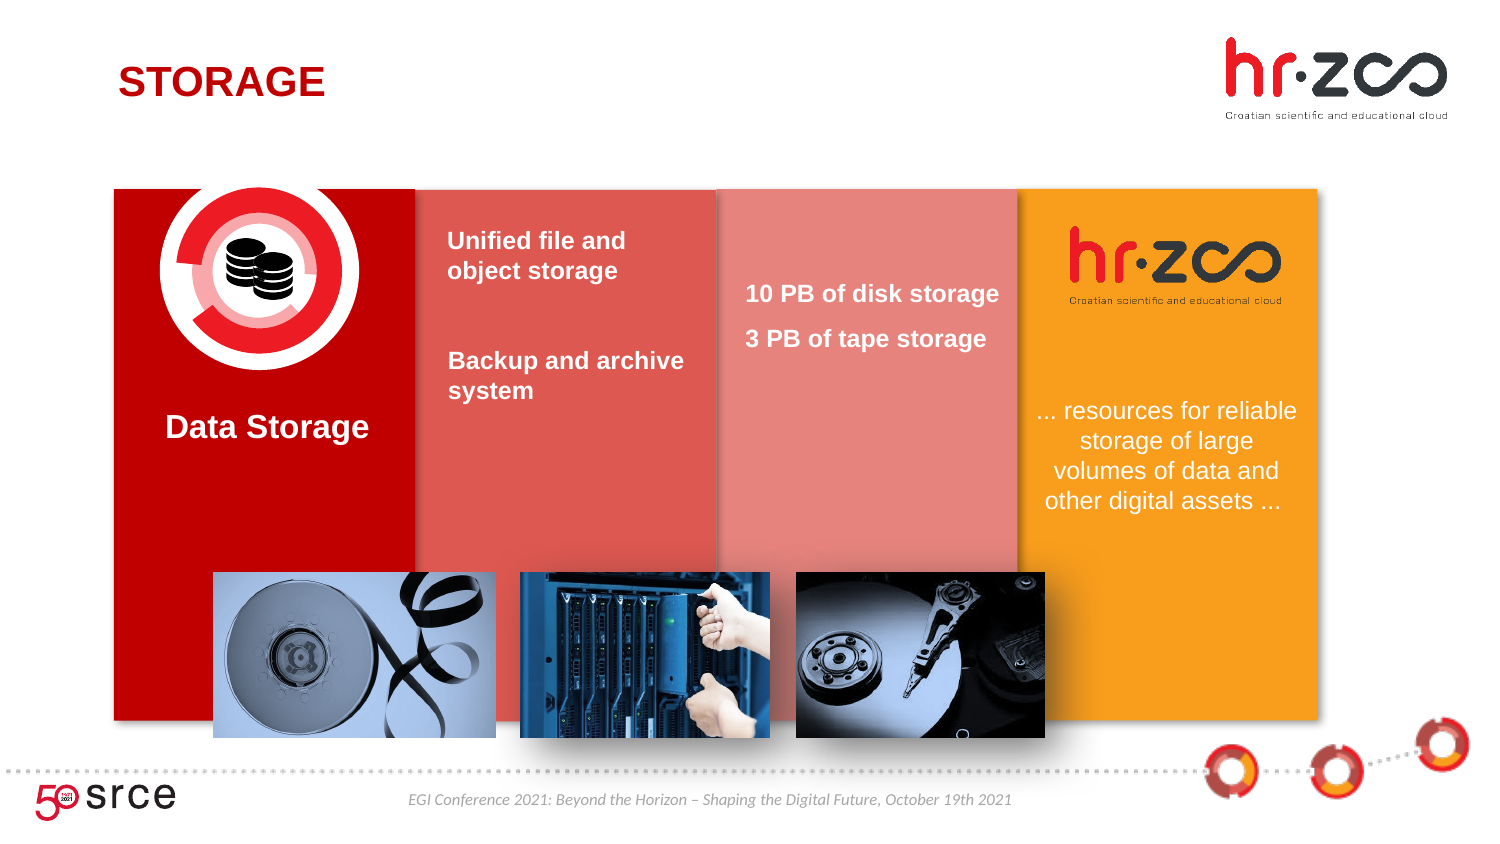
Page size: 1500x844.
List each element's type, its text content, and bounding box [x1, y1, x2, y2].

picture [58, 789, 75, 805]
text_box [770, 189, 1045, 738]
title STORAGE [103, 44, 1397, 122]
picture [1226, 37, 1447, 119]
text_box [1016, 188, 1318, 721]
picture [0, 705, 1487, 816]
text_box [113, 170, 496, 738]
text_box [496, 189, 770, 738]
